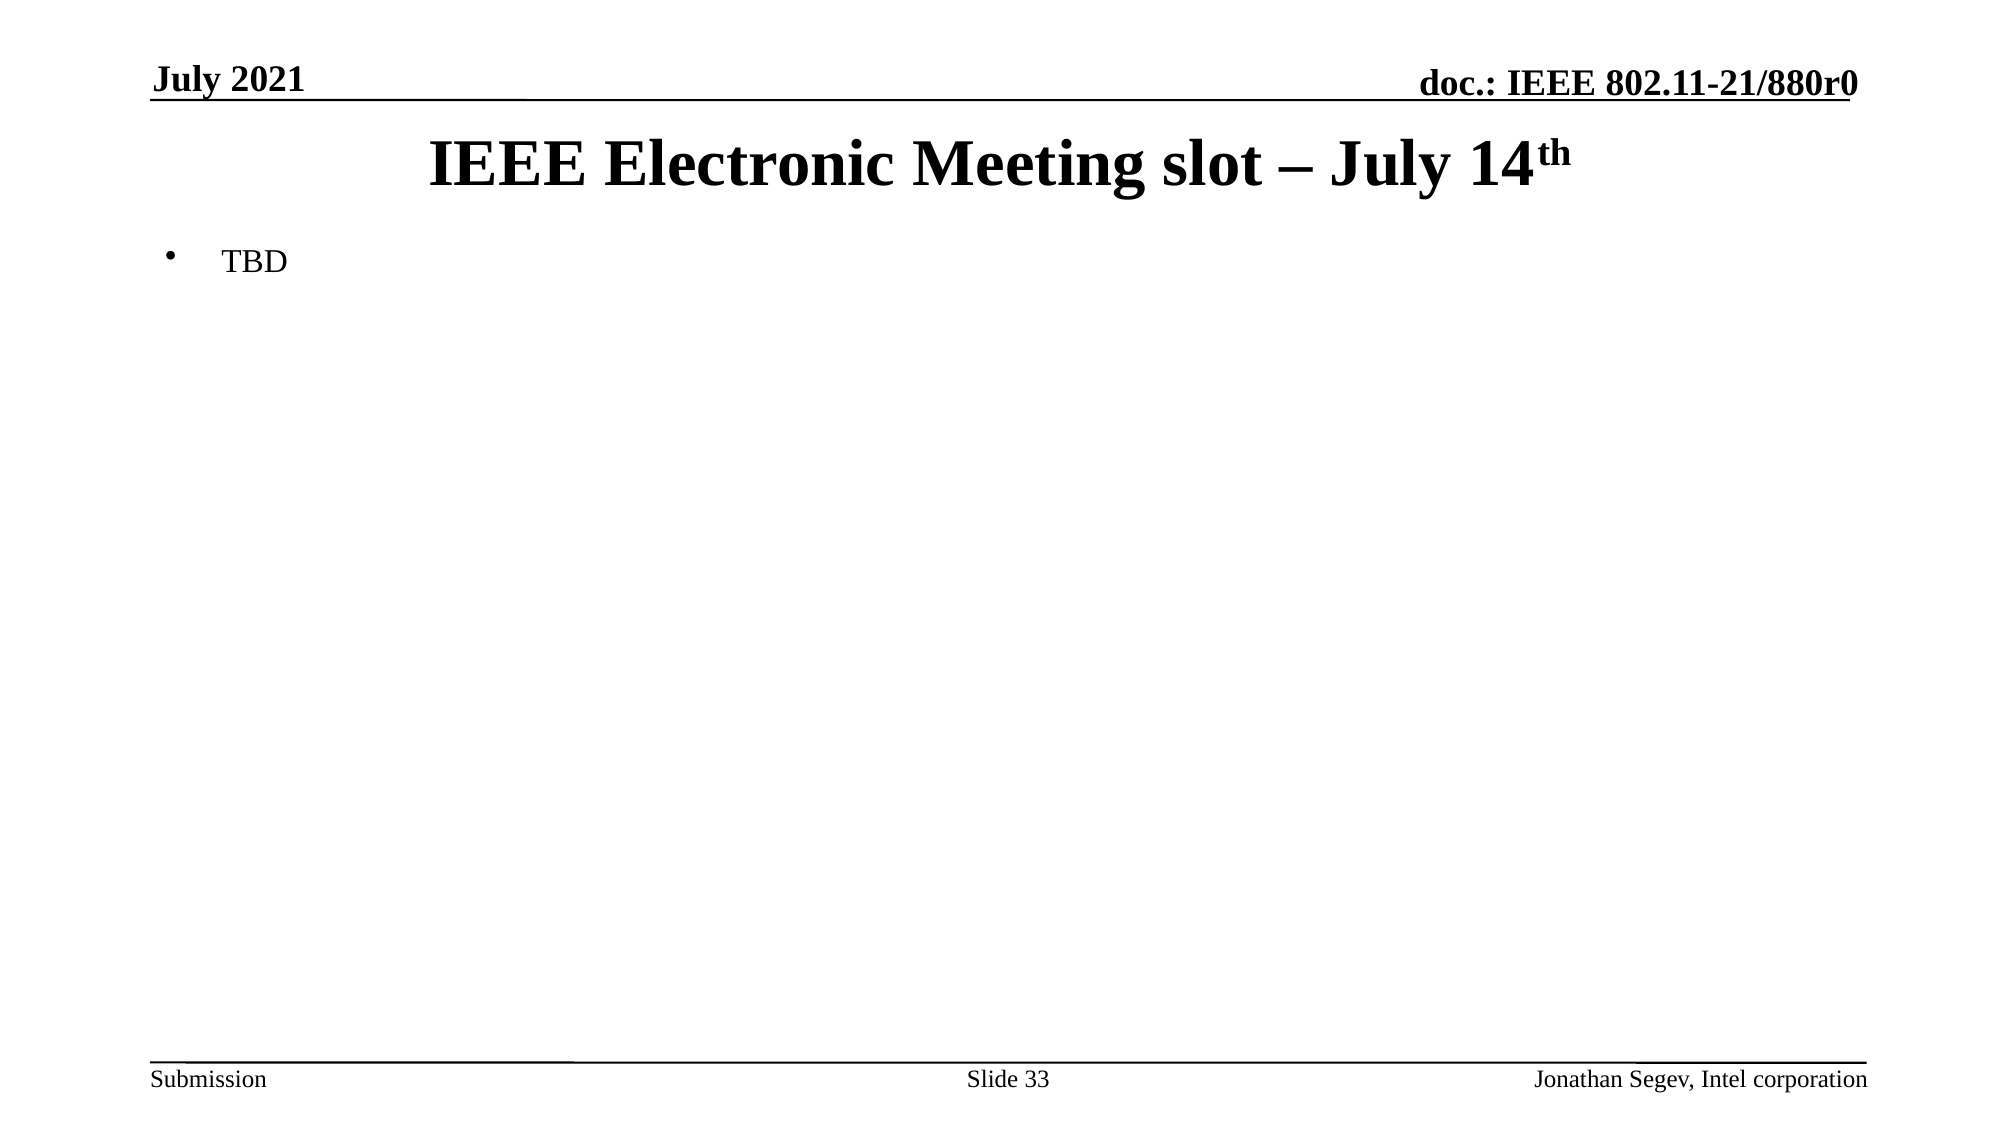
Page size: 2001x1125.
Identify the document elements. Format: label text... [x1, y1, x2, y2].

footer Jonathan Segev, Intel corporation [1171, 1061, 1869, 1093]
slide_number Slide 33 [950, 1061, 1067, 1123]
title IEEE Electronic Meeting slot – July 14th [149, 112, 1850, 205]
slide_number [152, 54, 563, 100]
list TBD [149, 231, 1850, 1000]
